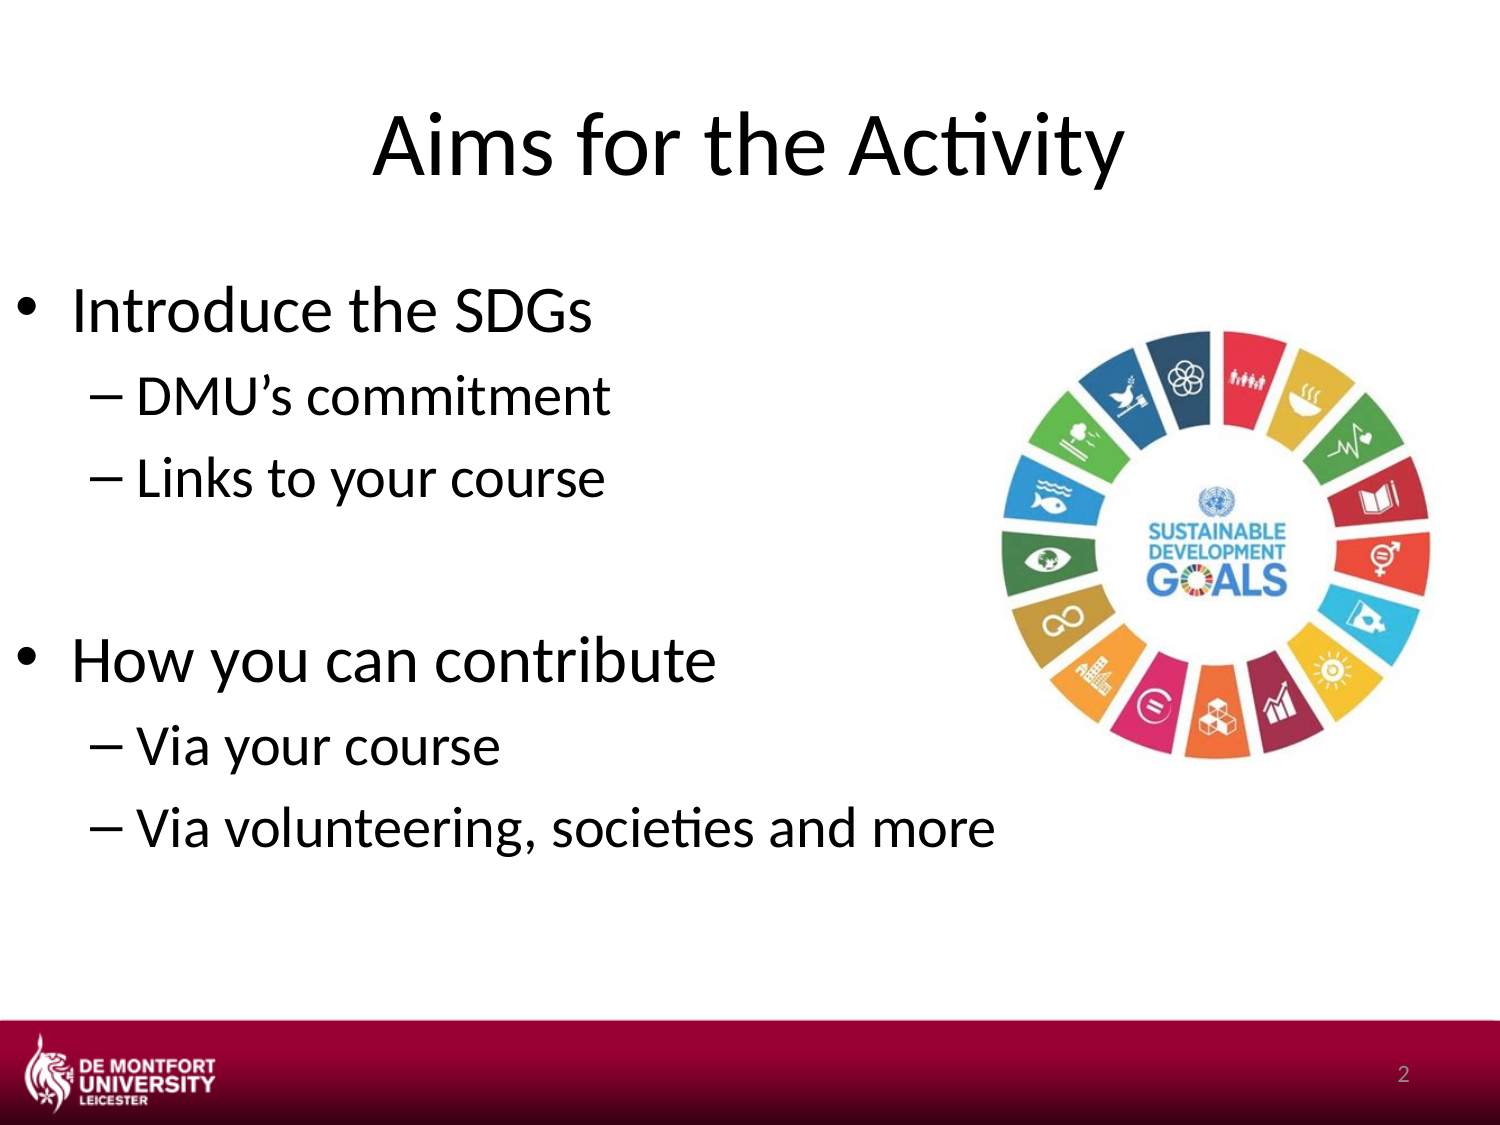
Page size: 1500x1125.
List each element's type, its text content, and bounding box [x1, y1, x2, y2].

list Introduce the SDGs DMU’s commitment Links to your course How you can contribute Via your course Via volunteering, societies and more [0, 258, 1046, 1001]
slide_number 2 [1074, 1042, 1425, 1103]
title Aims for the Activity [75, 45, 1425, 233]
picture [0, 0, 1500, 1125]
